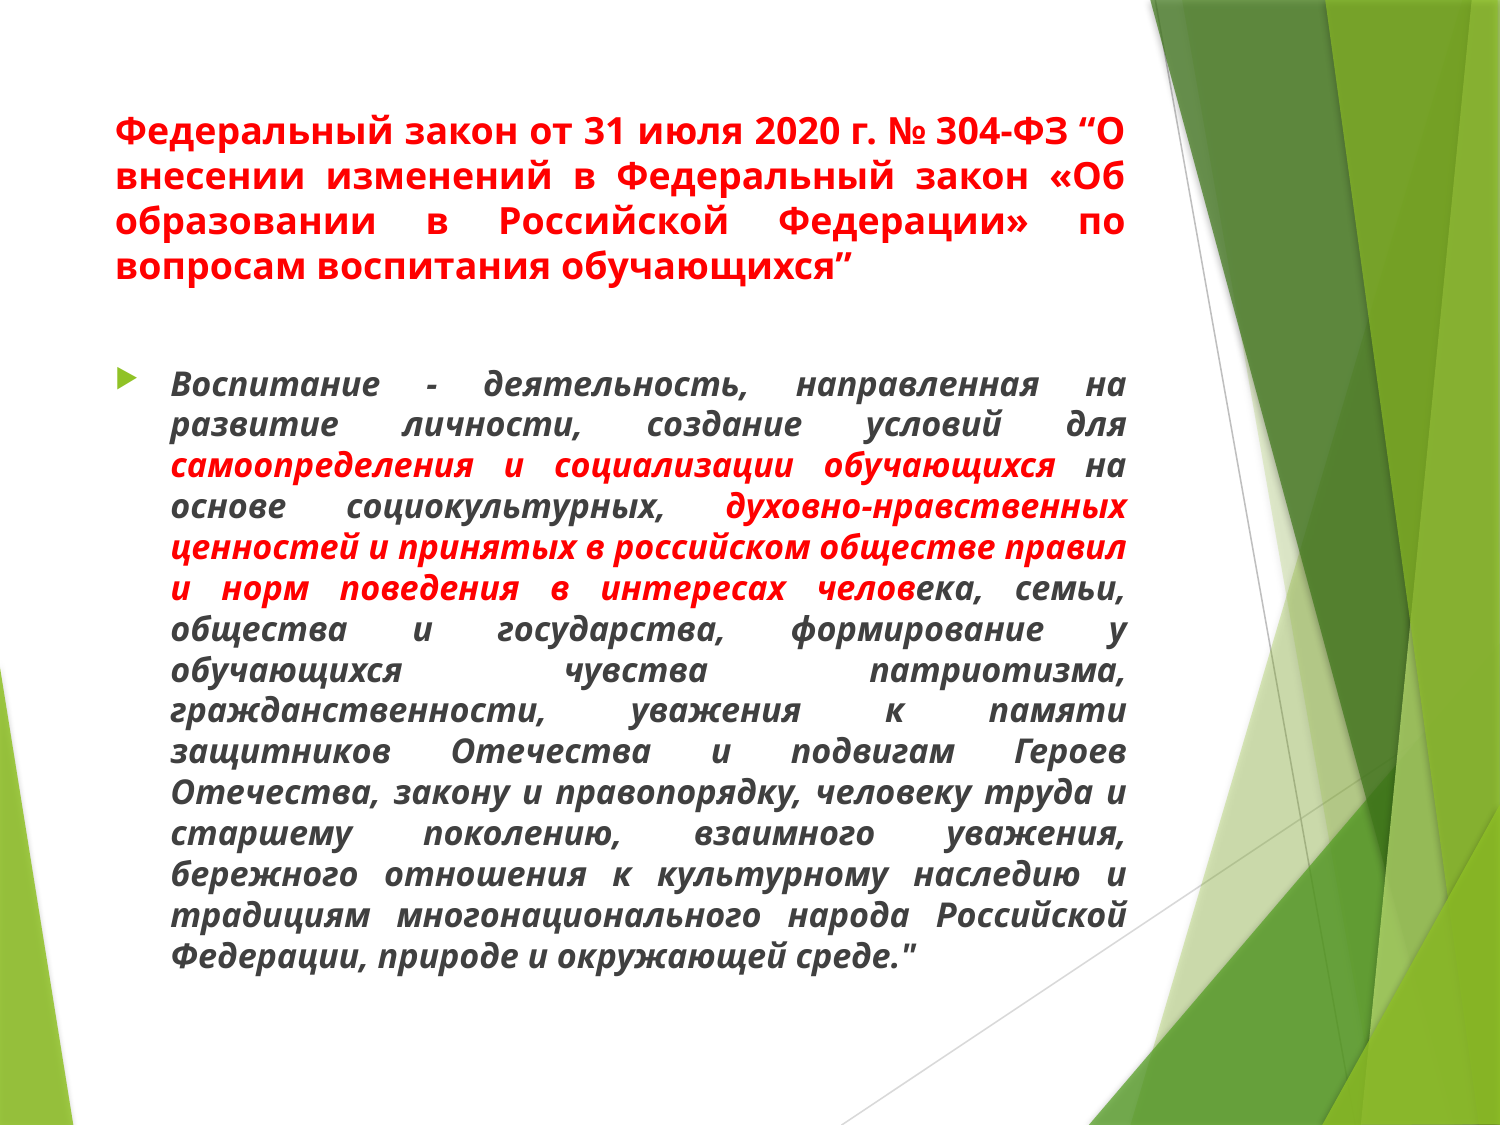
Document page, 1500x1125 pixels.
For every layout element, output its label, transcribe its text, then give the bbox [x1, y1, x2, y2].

title Федеральный закон от 31 июля 2020 г. № 304-ФЗ “О внесении изменений в Федеральный закон «Об образовании в Российской Федерации» по вопросам воспитания обучающихся” [99, 99, 1142, 317]
list Воспитание - деятельность, направленная на развитие личности, создание условий для самоопределения и социализации обучающихся на основе социокультурных, духовно-нравственных ценностей и принятых в российском обществе правил и норм поведения в интересах человека, семьи, общества и государства, формирование у обучающихся чувства патриотизма, гражданственности, уважения к памяти защитников Отечества и подвигам Героев Отечества, закону и правопорядку, человеку труда и старшему поколению, взаимного уважения, бережного отношения к культурному наследию и традициям многонационального народа Российской Федерации, природе и окружающей среде." [99, 354, 1142, 992]
